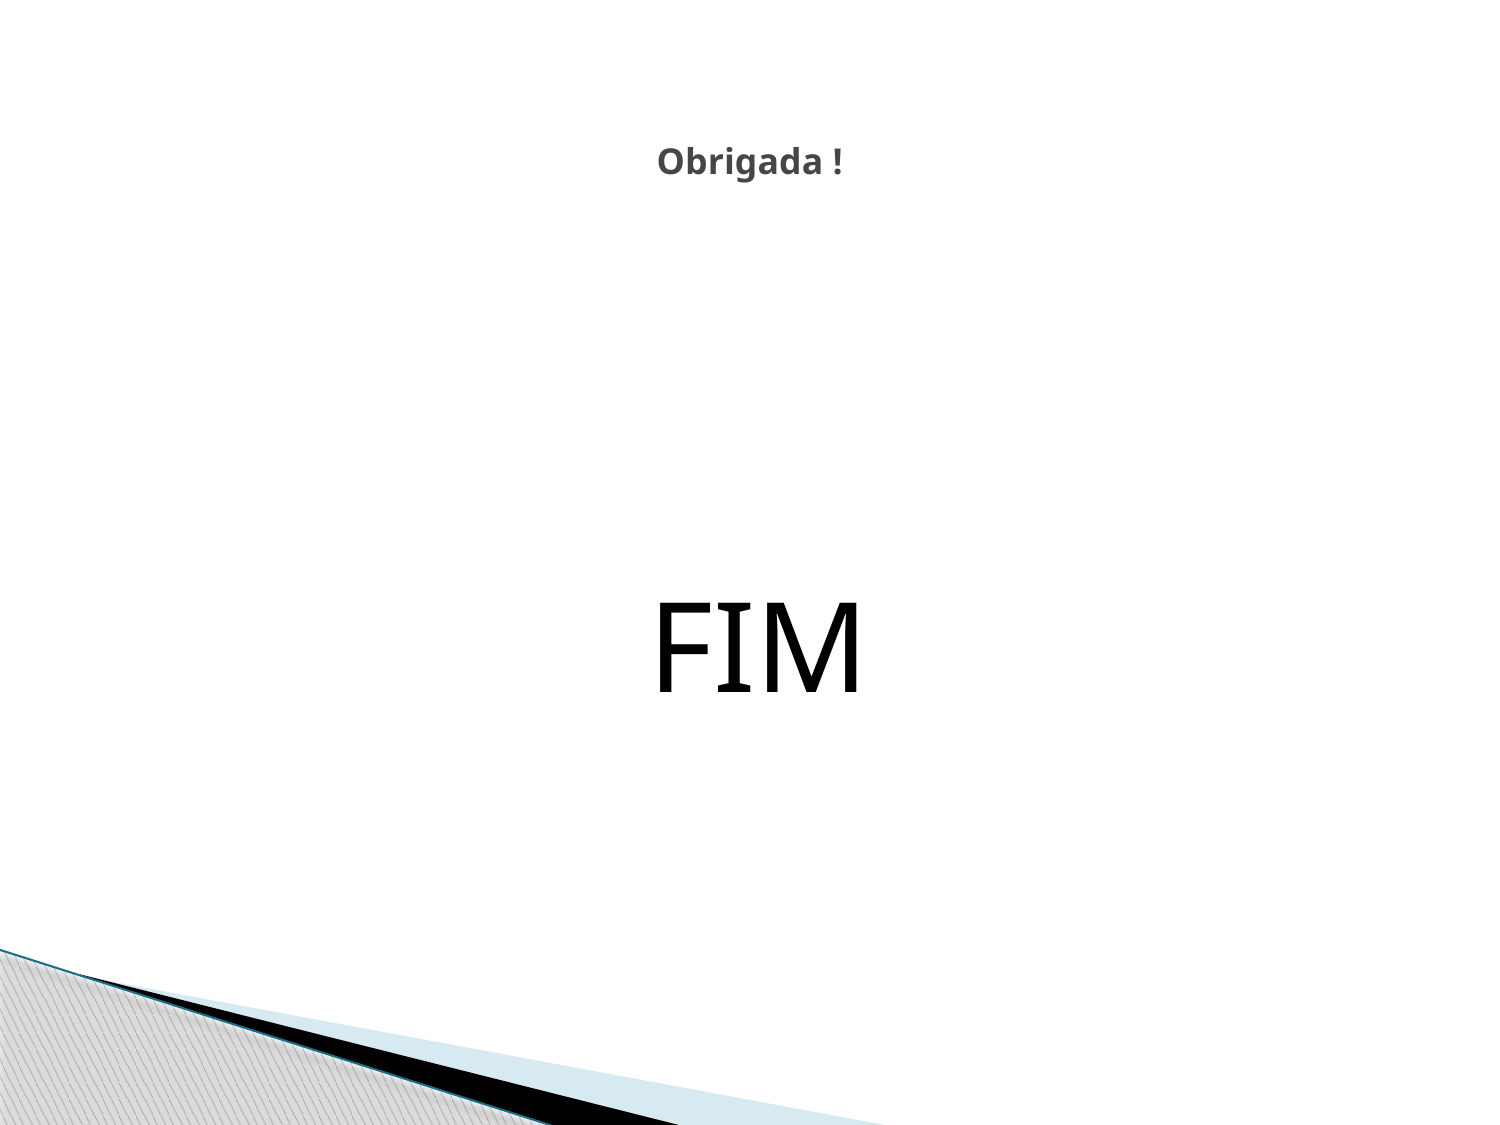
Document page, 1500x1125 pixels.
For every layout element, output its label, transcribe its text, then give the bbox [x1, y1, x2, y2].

list FIM [75, 243, 1425, 986]
title Obrigada ! [75, 45, 1425, 233]
